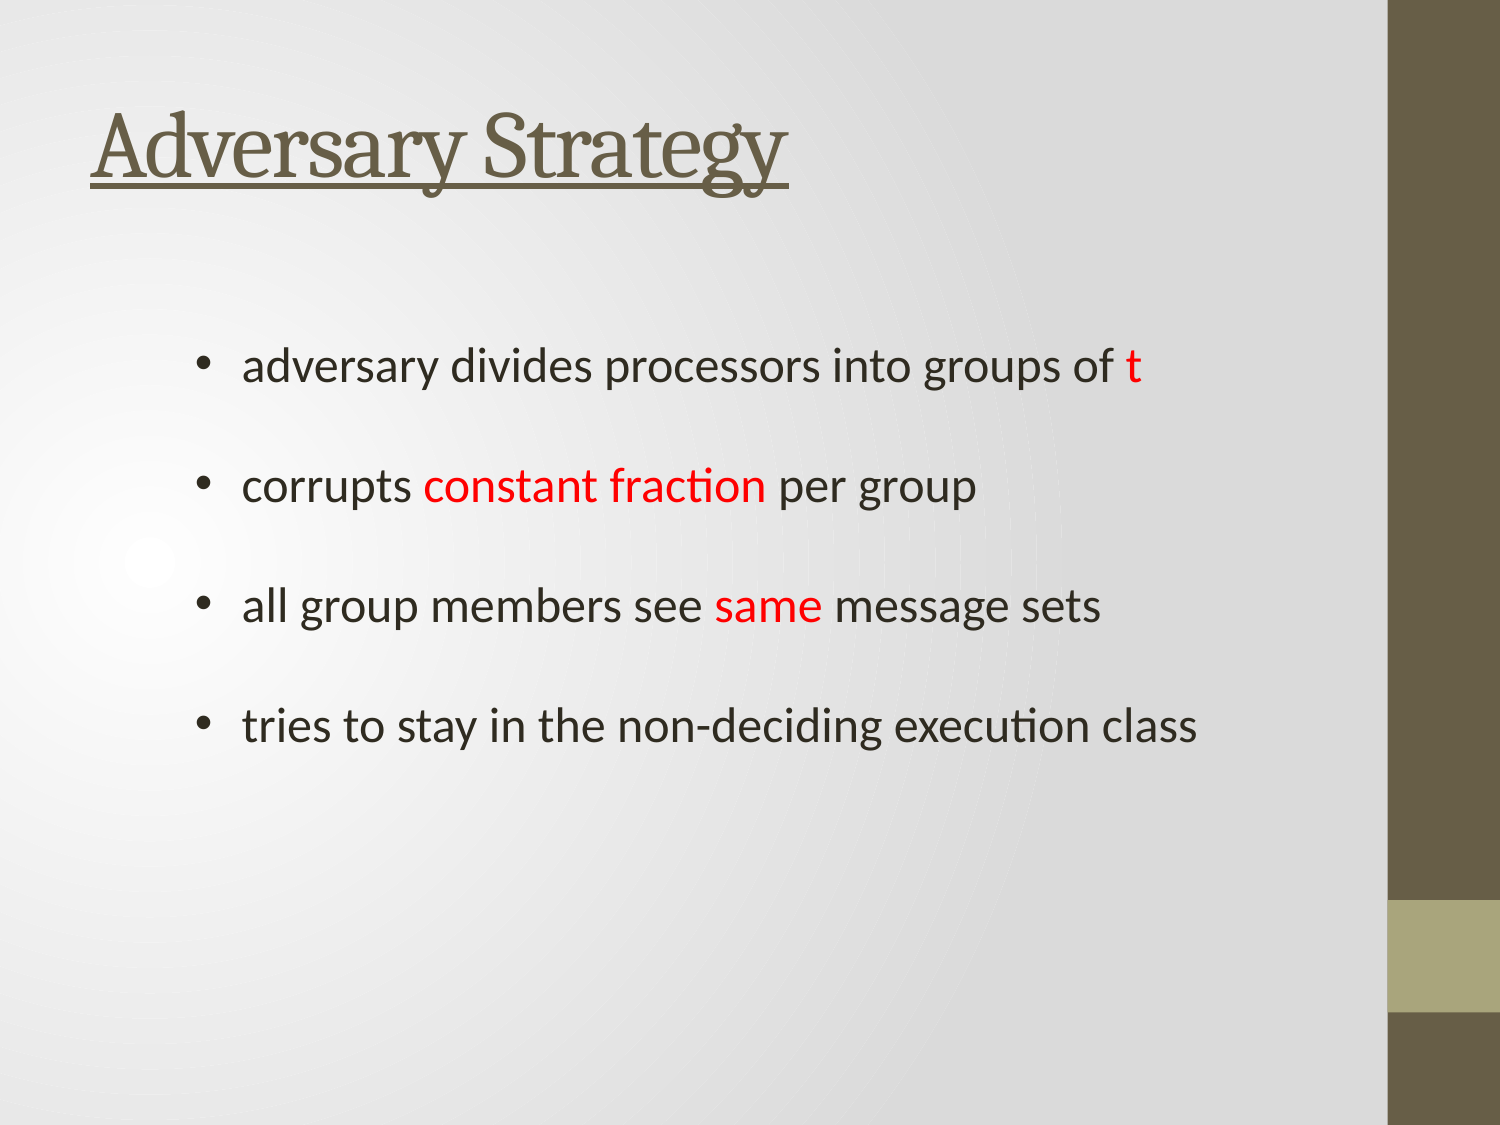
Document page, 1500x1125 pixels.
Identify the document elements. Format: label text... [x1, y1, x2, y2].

title Adversary Strategy [75, 45, 1325, 233]
text_box adversary divides processors into groups of t corrupts constant fraction per group all group members see same message sets tries to stay in the non-deciding execution class [180, 324, 1214, 880]
